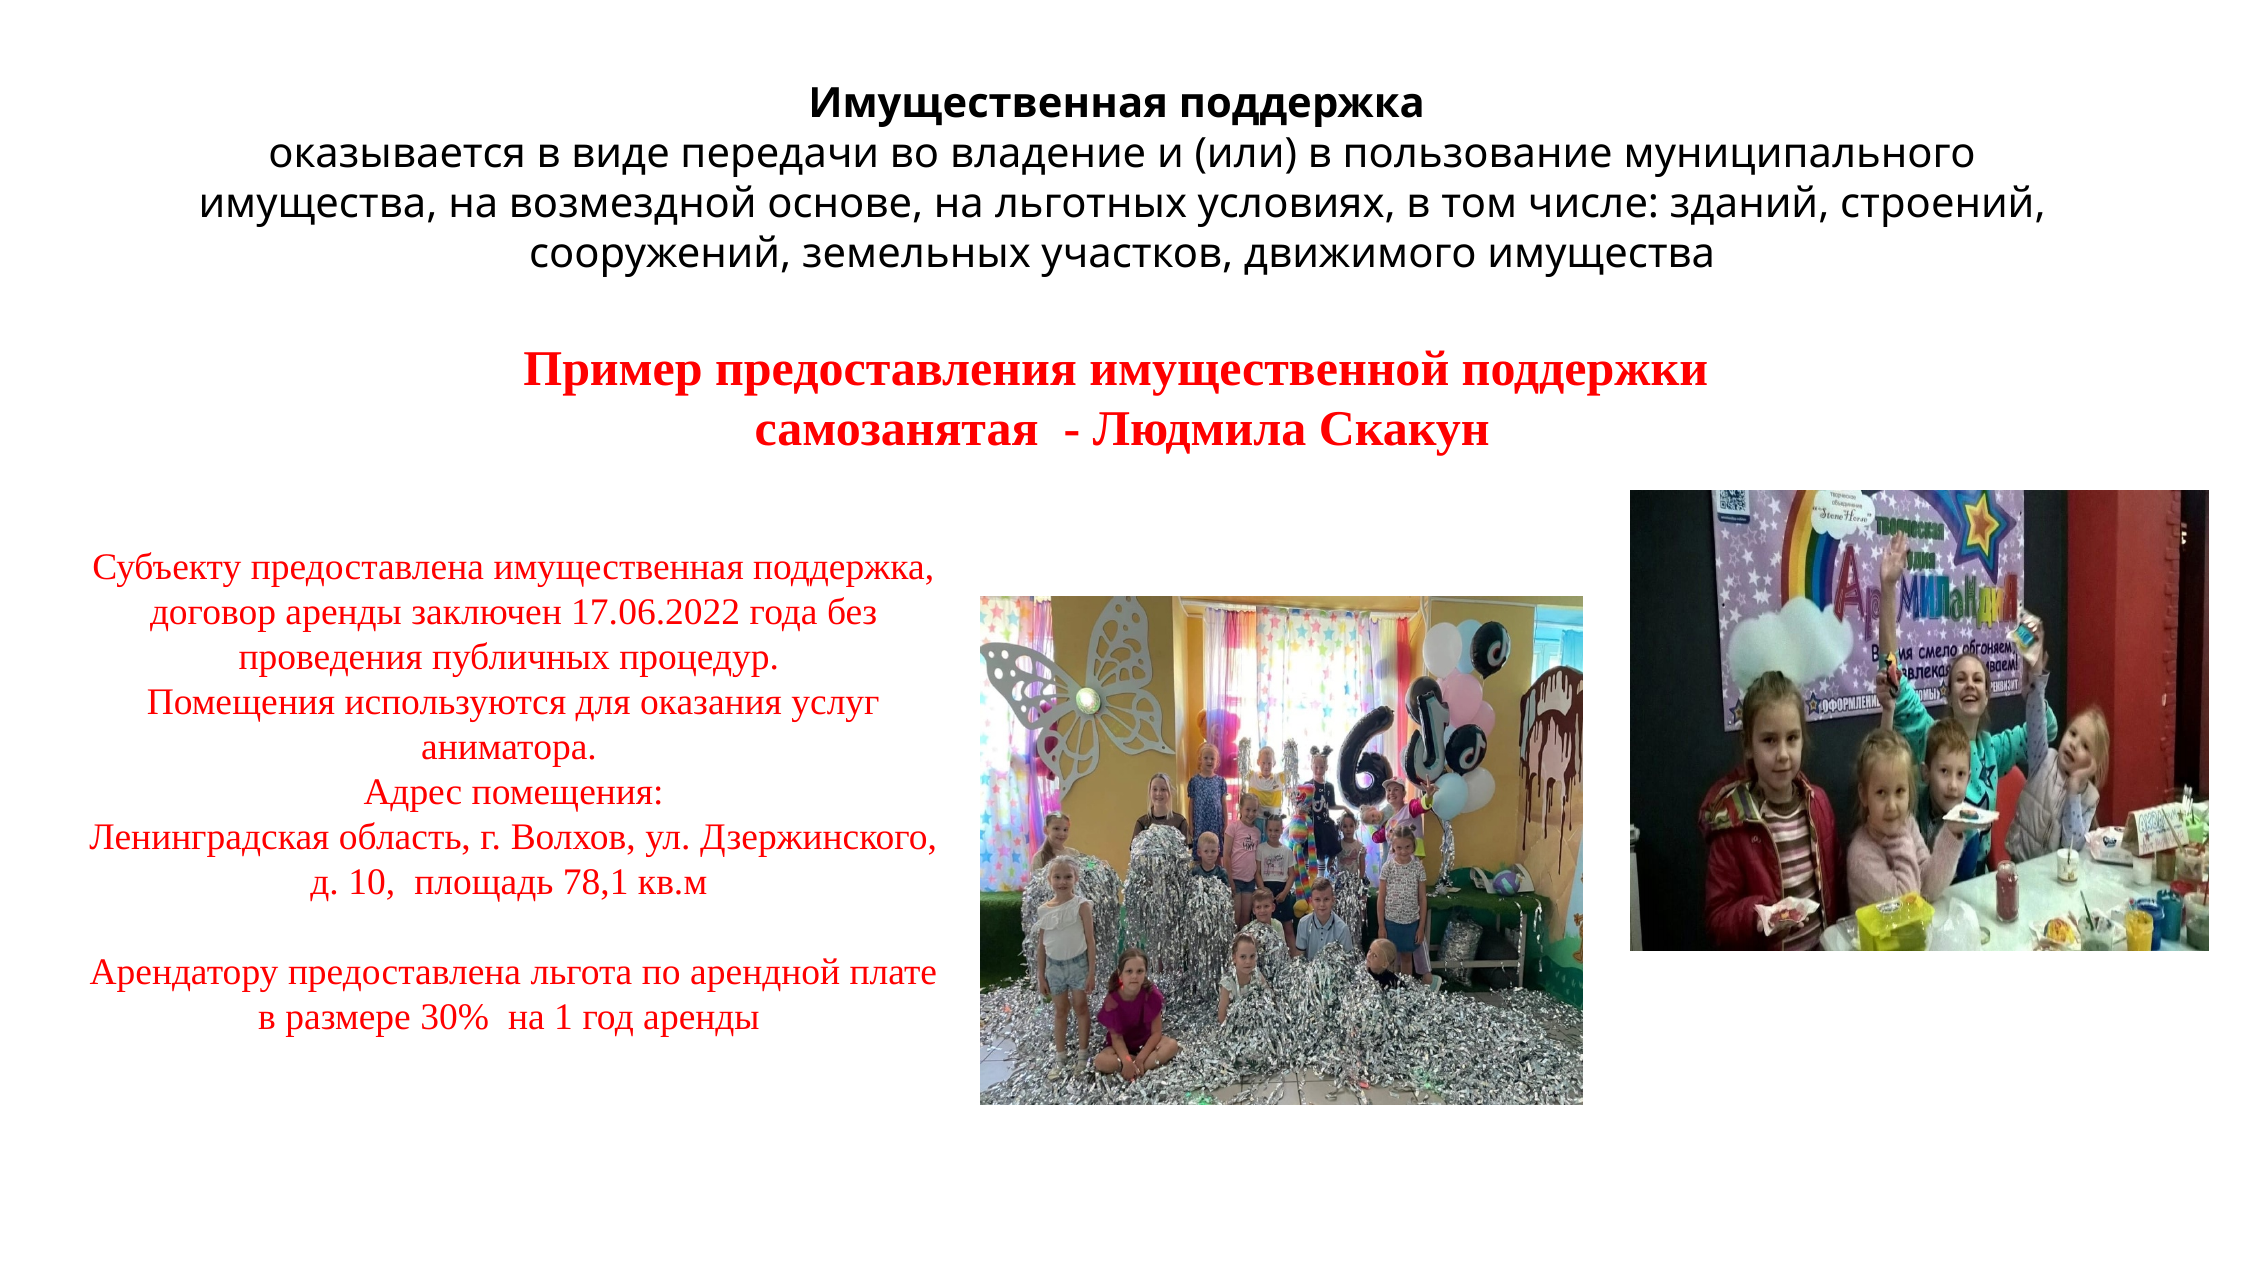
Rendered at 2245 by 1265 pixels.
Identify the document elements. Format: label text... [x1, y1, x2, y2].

text_box Субъекту предоставлена имущественная поддержка, договор аренды заключен 17.06.2022 года без проведения публичных процедур. Помещения используются для оказания услуг аниматора. Адрес помещения: Ленинградская область, г. Волхов, ул. Дзержинского, д. 10, площадь 78,1 кв.м Арендатору предоставлена льгота по арендной плате в размере 30% на 1 год аренды [70, 534, 957, 1044]
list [980, 596, 1584, 1105]
picture [1629, 490, 2210, 952]
title Имущественная поддержка оказывается в виде передачи во владение и (или) в пользование муниципального имущества, на возмездной основе, на льготных условиях, в том числе: зданий, строений, сооружений, земельных участков, движимого имущества Пример предоставления имущественной поддержки самозанятая - Людмила Скакун [154, 67, 2090, 361]
